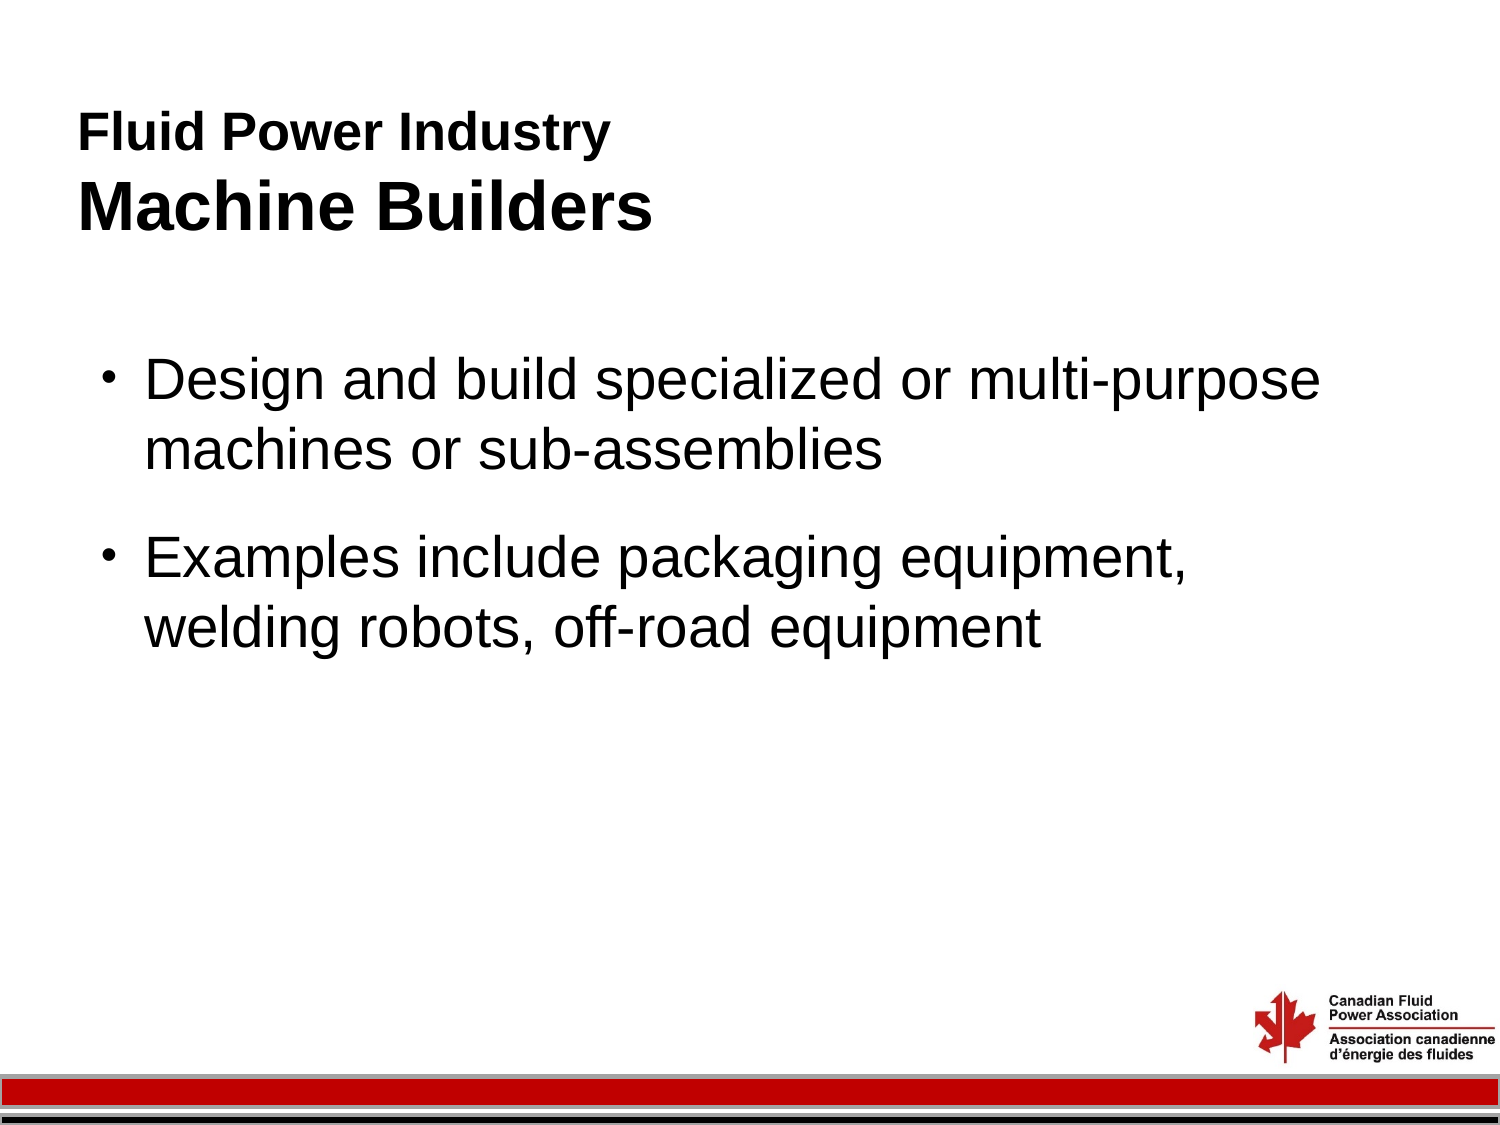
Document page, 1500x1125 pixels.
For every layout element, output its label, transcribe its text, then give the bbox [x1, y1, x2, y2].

text_box [0, 1074, 1500, 1109]
list Design and build specialized or multi-purpose machines or sub-assemblies Examples include packaging equipment, welding robots, off-road equipment [70, 326, 1414, 740]
text_box [0, 1113, 1500, 1125]
title Fluid Power Industry Machine Builders [62, 87, 1413, 253]
picture [1252, 984, 1500, 1069]
